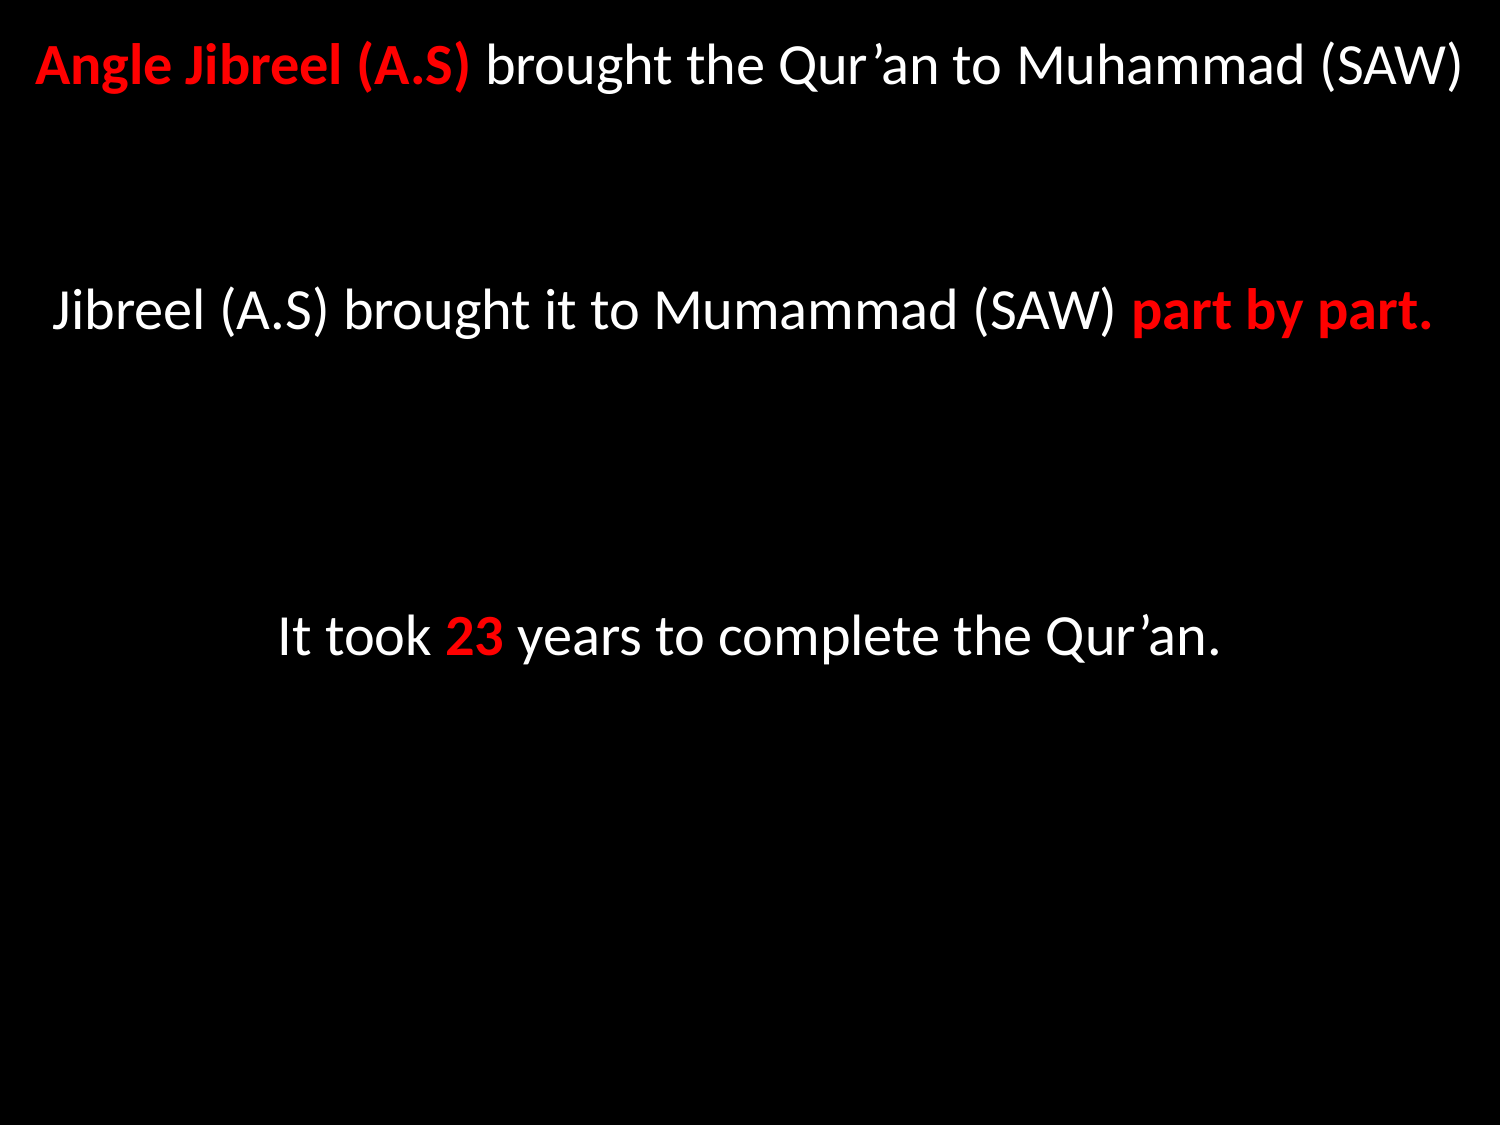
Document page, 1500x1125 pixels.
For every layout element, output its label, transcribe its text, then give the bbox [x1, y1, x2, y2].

list Angle Jibreel (A.S) brought the Qur’an to Muhammad (SAW) Jibreel (A.S) brought it to Mumammad (SAW) part by part. It took 23 years to complete the Qur’an. [0, 19, 1500, 1066]
